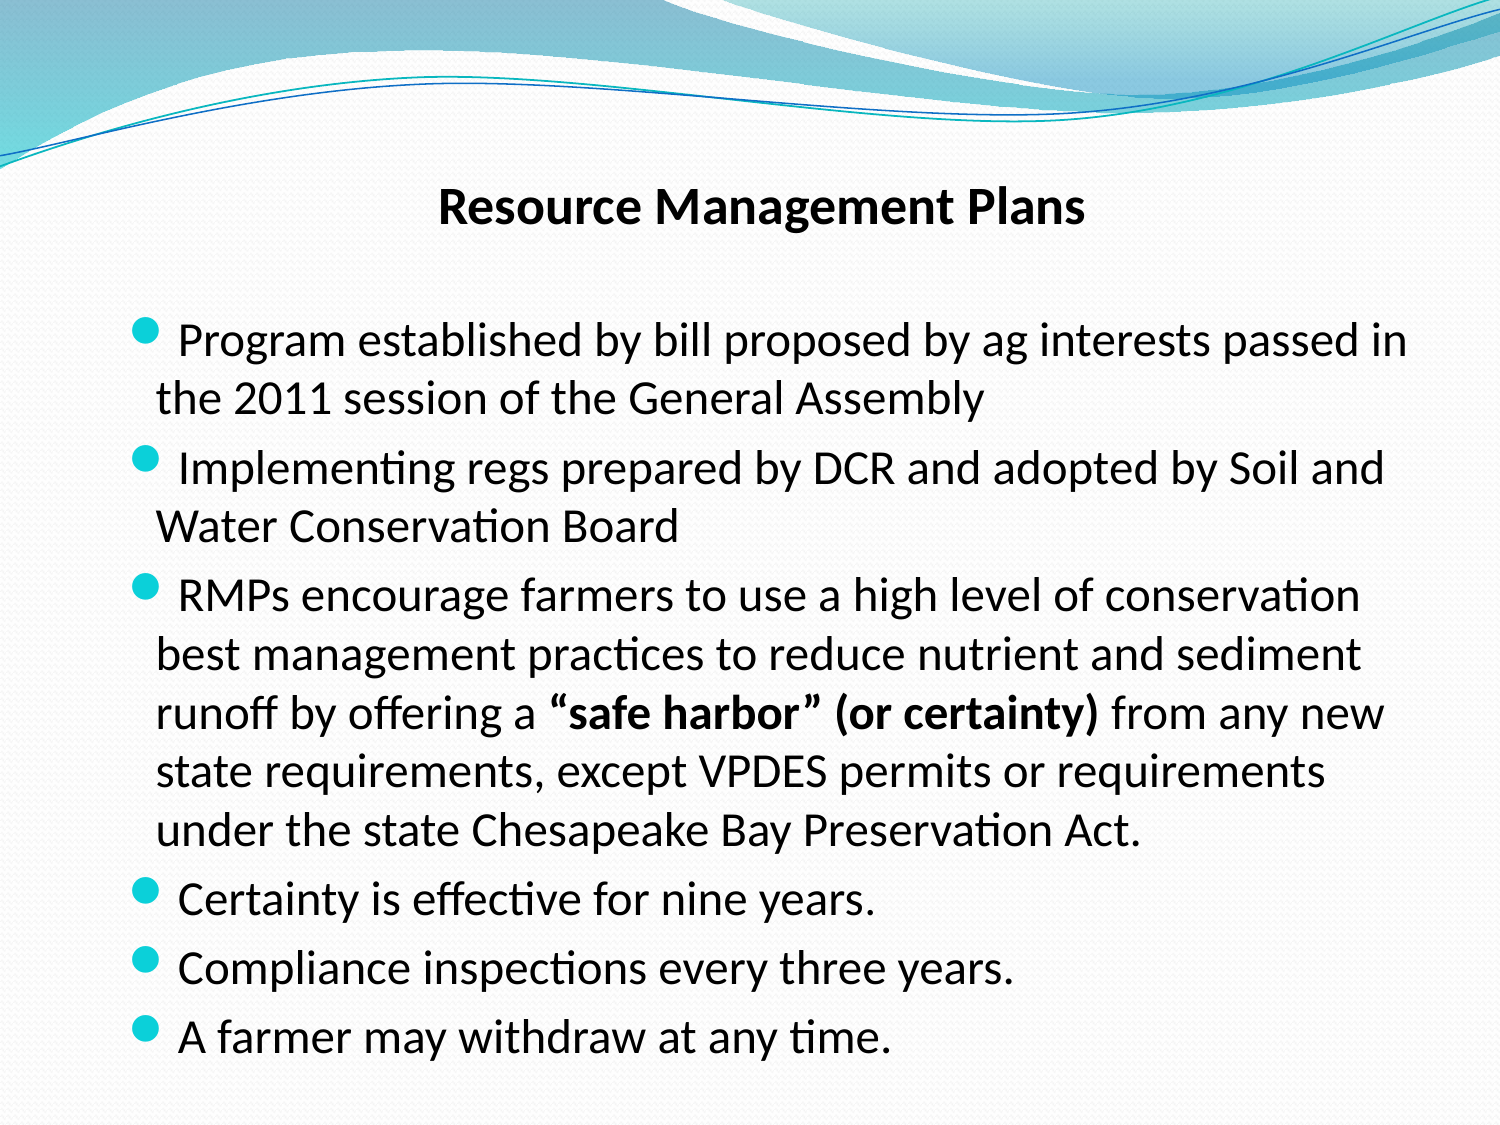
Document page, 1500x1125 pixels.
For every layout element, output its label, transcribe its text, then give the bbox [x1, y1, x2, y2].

list Program established by bill proposed by ag interests passed in the 2011 session of the General Assembly Implementing regs prepared by DCR and adopted by Soil and Water Conservation Board RMPs encourage farmers to use a high level of conservation best management practices to reduce nutrient and sediment runoff by offering a “safe harbor” (or certainty) from any new state requirements, except VPDES permits or requirements under the state Chesapeake Bay Preservation Act. Certainty is effective for nine years. Compliance inspections every three years. A farmer may withdraw at any time. [99, 299, 1425, 1088]
title Resource Management Plans [75, 162, 1450, 300]
